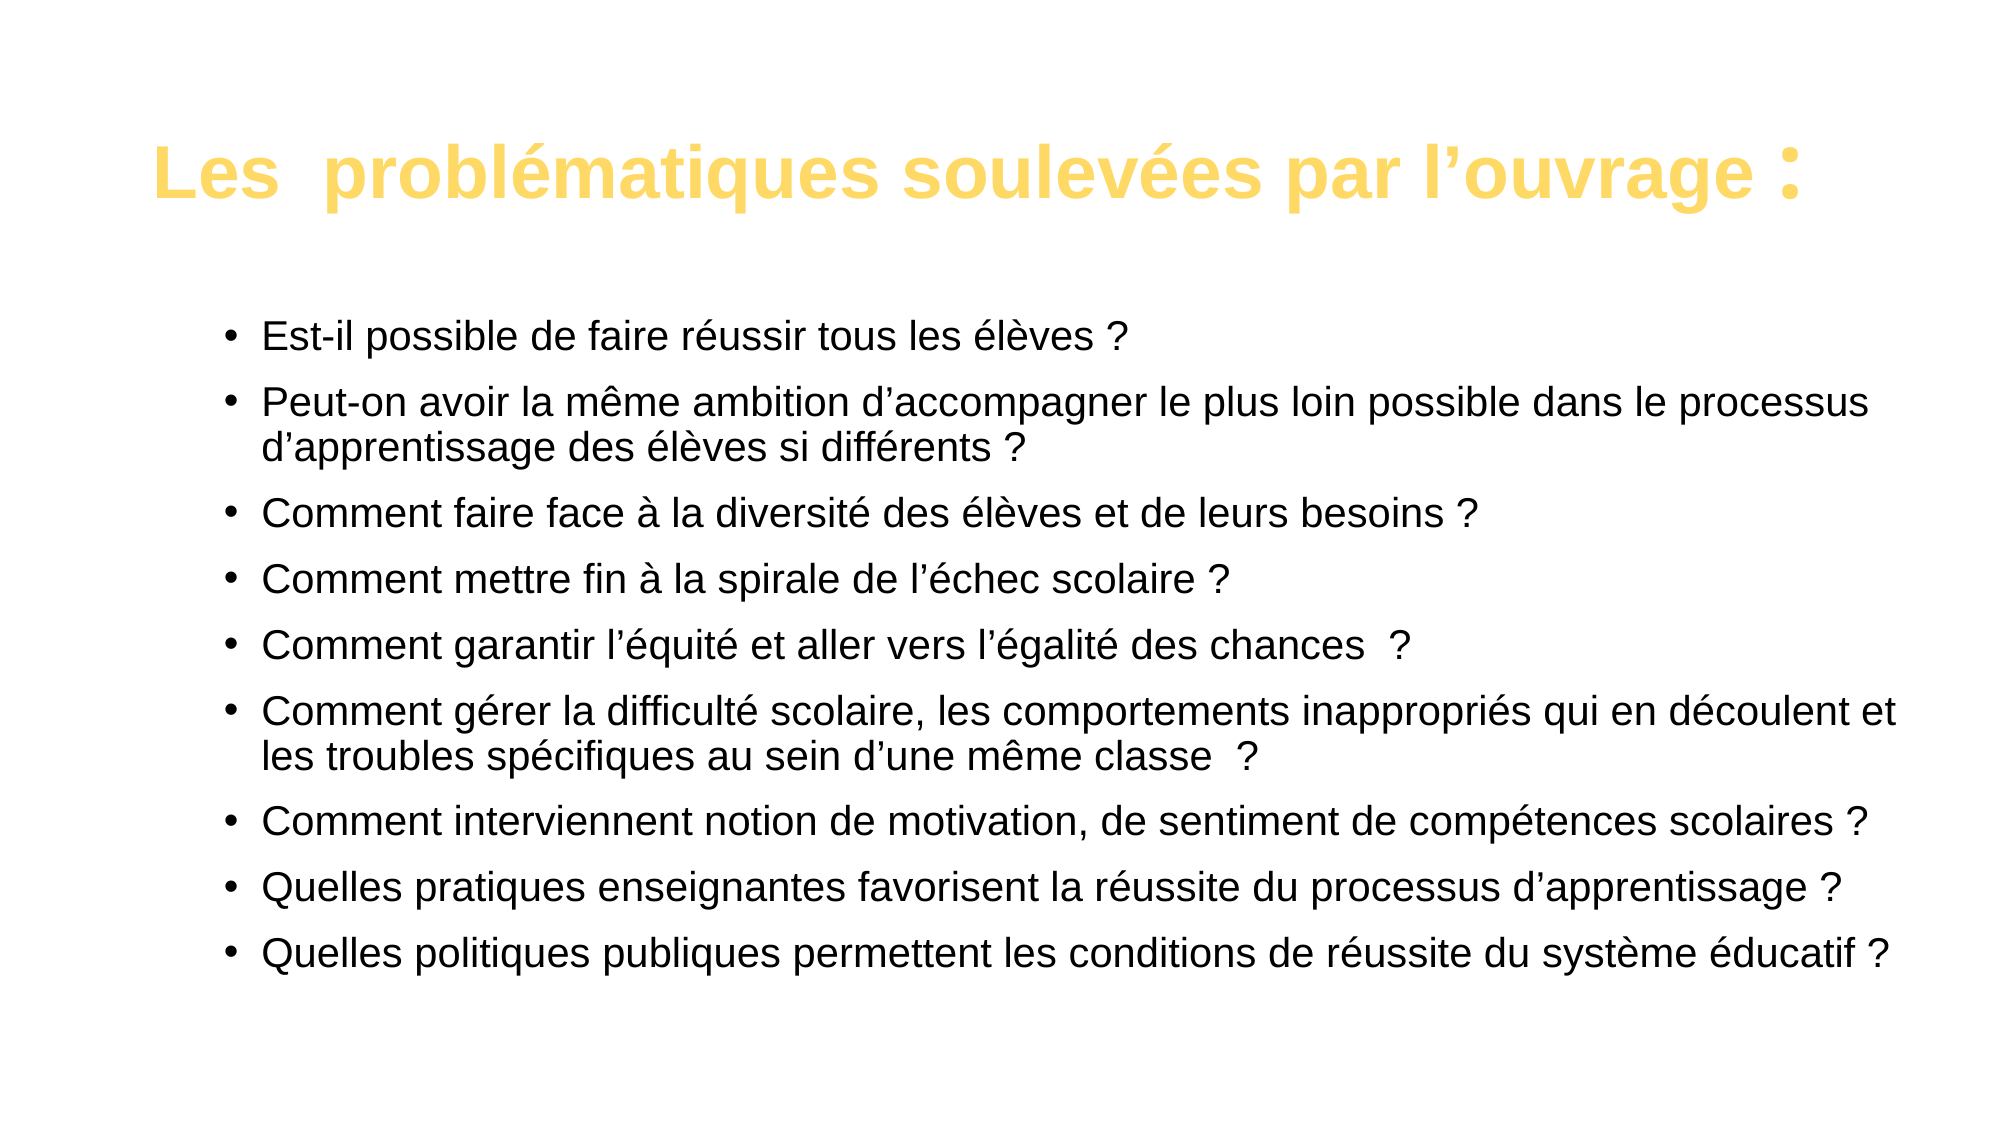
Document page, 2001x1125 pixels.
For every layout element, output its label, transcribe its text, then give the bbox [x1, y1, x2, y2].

list Est-il possible de faire réussir tous les élèves ? Peut-on avoir la même ambition d’accompagner le plus loin possible dans le processus d’apprentissage des élèves si différents ? Comment faire face à la diversité des élèves et de leurs besoins ? Comment mettre fin à la spirale de l’échec scolaire ? Comment garantir l’équité et aller vers l’égalité des chances ? Comment gérer la difficulté scolaire, les comportements inappropriés qui en découlent et les troubles spécifiques au sein d’une même classe ? Comment interviennent notion de motivation, de sentiment de compétences scolaires ? Quelles pratiques enseignantes favorisent la réussite du processus d’apprentissage ? Quelles politiques publiques permettent les conditions de réussite du système éducatif ? [208, 307, 1934, 1080]
title Les problématiques soulevées par l’ouvrage : [137, 59, 1863, 278]
